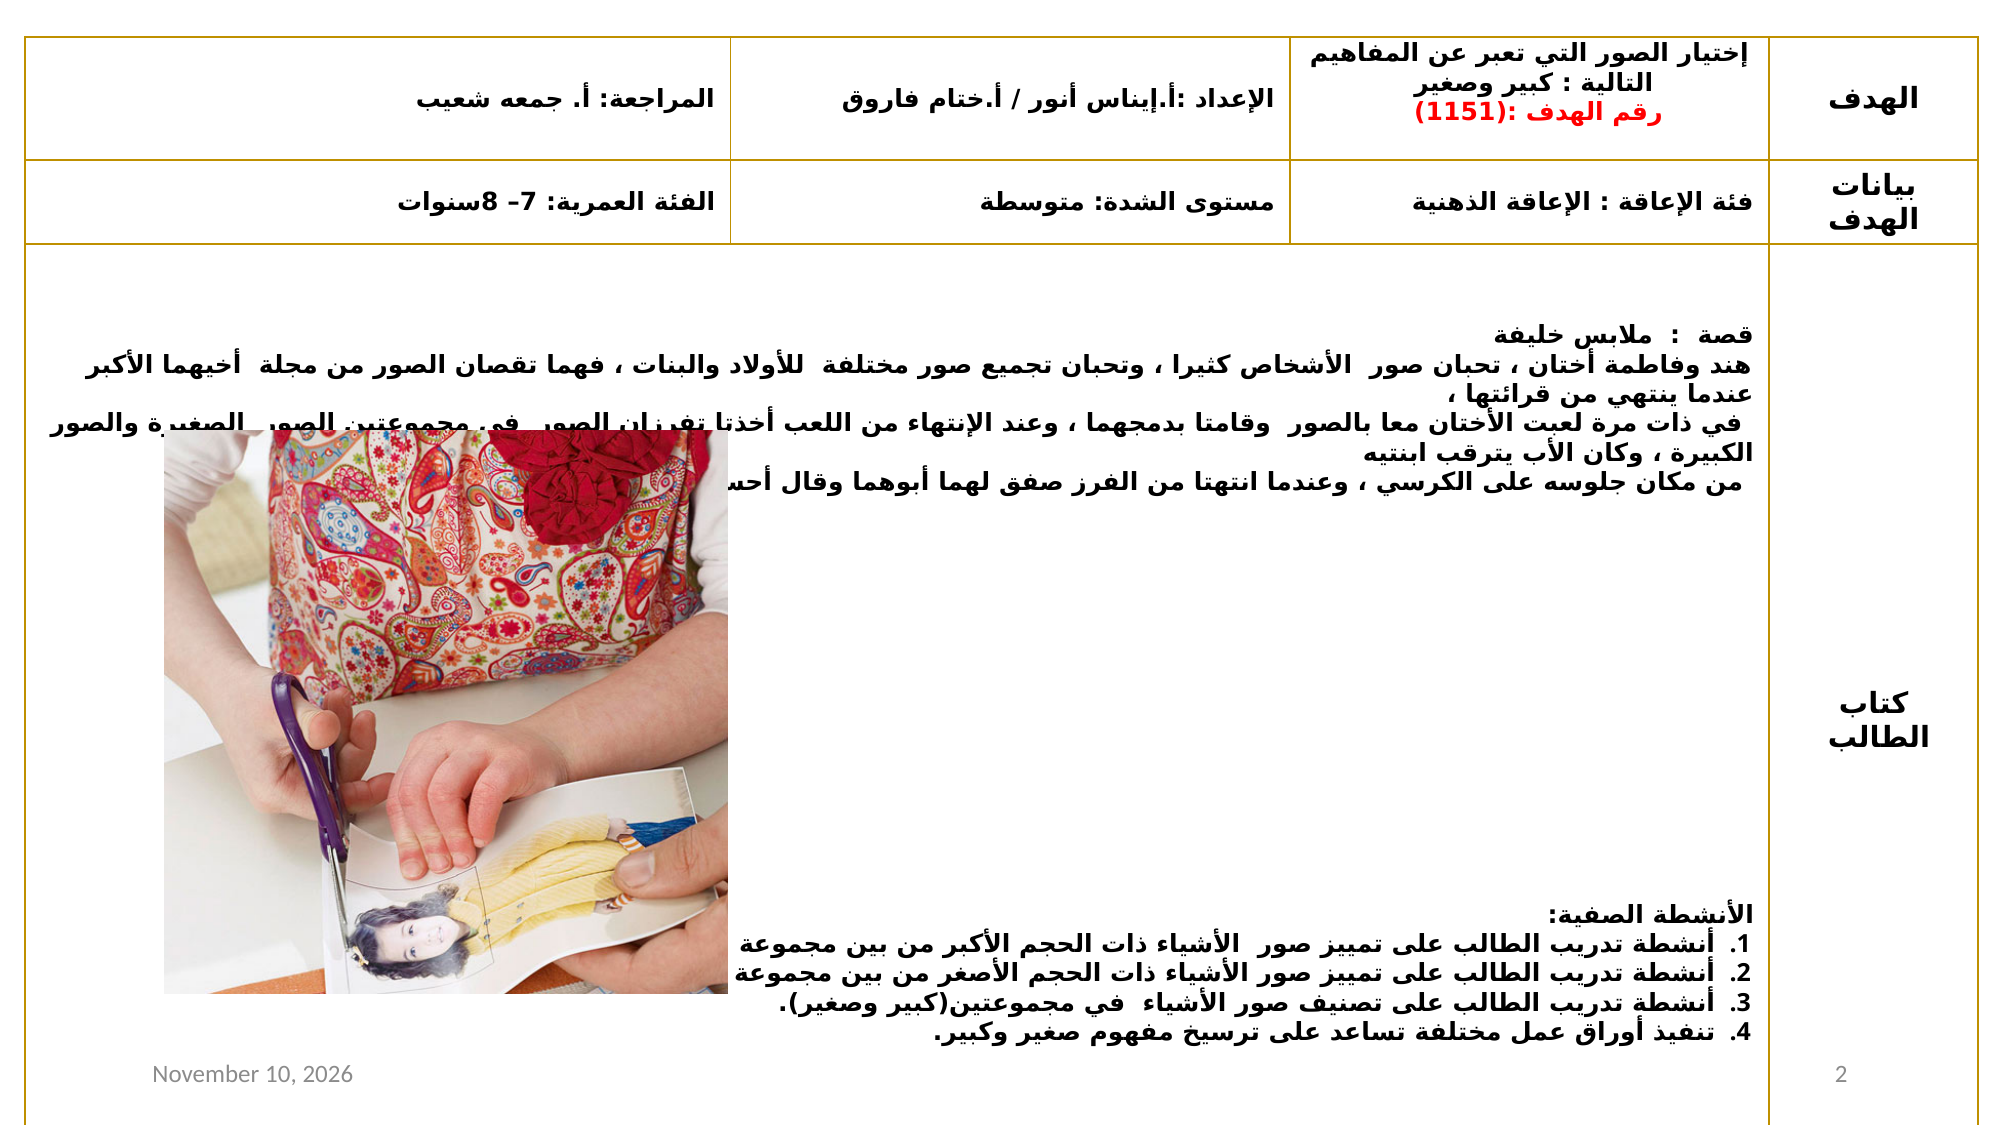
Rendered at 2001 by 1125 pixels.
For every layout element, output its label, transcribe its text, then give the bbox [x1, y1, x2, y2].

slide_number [137, 1042, 588, 1103]
picture [164, 430, 728, 994]
table_header الإعداد :أ.إيناس أنور / أ.ختام فاروق [731, 38, 1289, 159]
table_cell مستوى الشدة: متوسطة [731, 161, 1289, 243]
table_cell كتاب الطالب [1770, 245, 1977, 1125]
slide_number 2 [1412, 1042, 1863, 1103]
table_cell بيانات الهدف [1770, 161, 1977, 243]
table_header إختيار الصور التي تعبر عن المفاهيم التالية : كبير وصغير رقم الهدف :(1151) [1291, 38, 1768, 159]
table_cell الفئة العمرية: 7– 8سنوات [26, 161, 730, 243]
table_cell فئة الإعاقة : الإعاقة الذهنية [1291, 161, 1768, 243]
table_header المراجعة: أ. جمعه شعيب [26, 38, 730, 159]
table_cell قصة : ملابس خليفة هند وفاطمة أختان ، تحبان صور الأشخاص كثيرا ، وتحبان تجميع صور مختلفة للأولاد والبنات ، فهما تقصان الصور من مجلة أخيهما الأكبر عندما ينتهي من قرائتها ، في ذات مرة لعبت الأختان معا بالصور وقامتا بدمجهما ، وعند الإنتهاء من اللعب أخذتا تفرزان الصور في مجموعتين الصور الصغيرة والصور الكبيرة ، وكان الأب يترقب ابنتيه من مكان جلوسه على الكرسي ، وعندما انتهتا من الفرز صفق لهما أبوهما وقال أحسنتما عملا يا صغيرتاي الذكيتين. الأنشطة الصفية: أنشطة تدريب الطالب على تمييز صور الأشياء ذات الحجم الأكبر من بين مجموعة صور. أنشطة تدريب الطالب على تمييز صور الأشياء ذات الحجم الأصغر من بين مجموعة صور. أنشطة تدريب الطالب على تصنيف صور الأشياء في مجموعتين(كبير وصغير). تنفيذ أوراق عمل مختلفة تساعد على ترسيخ مفهوم صغير وكبير. [26, 245, 1768, 1125]
table_header الهدف [1770, 38, 1977, 159]
